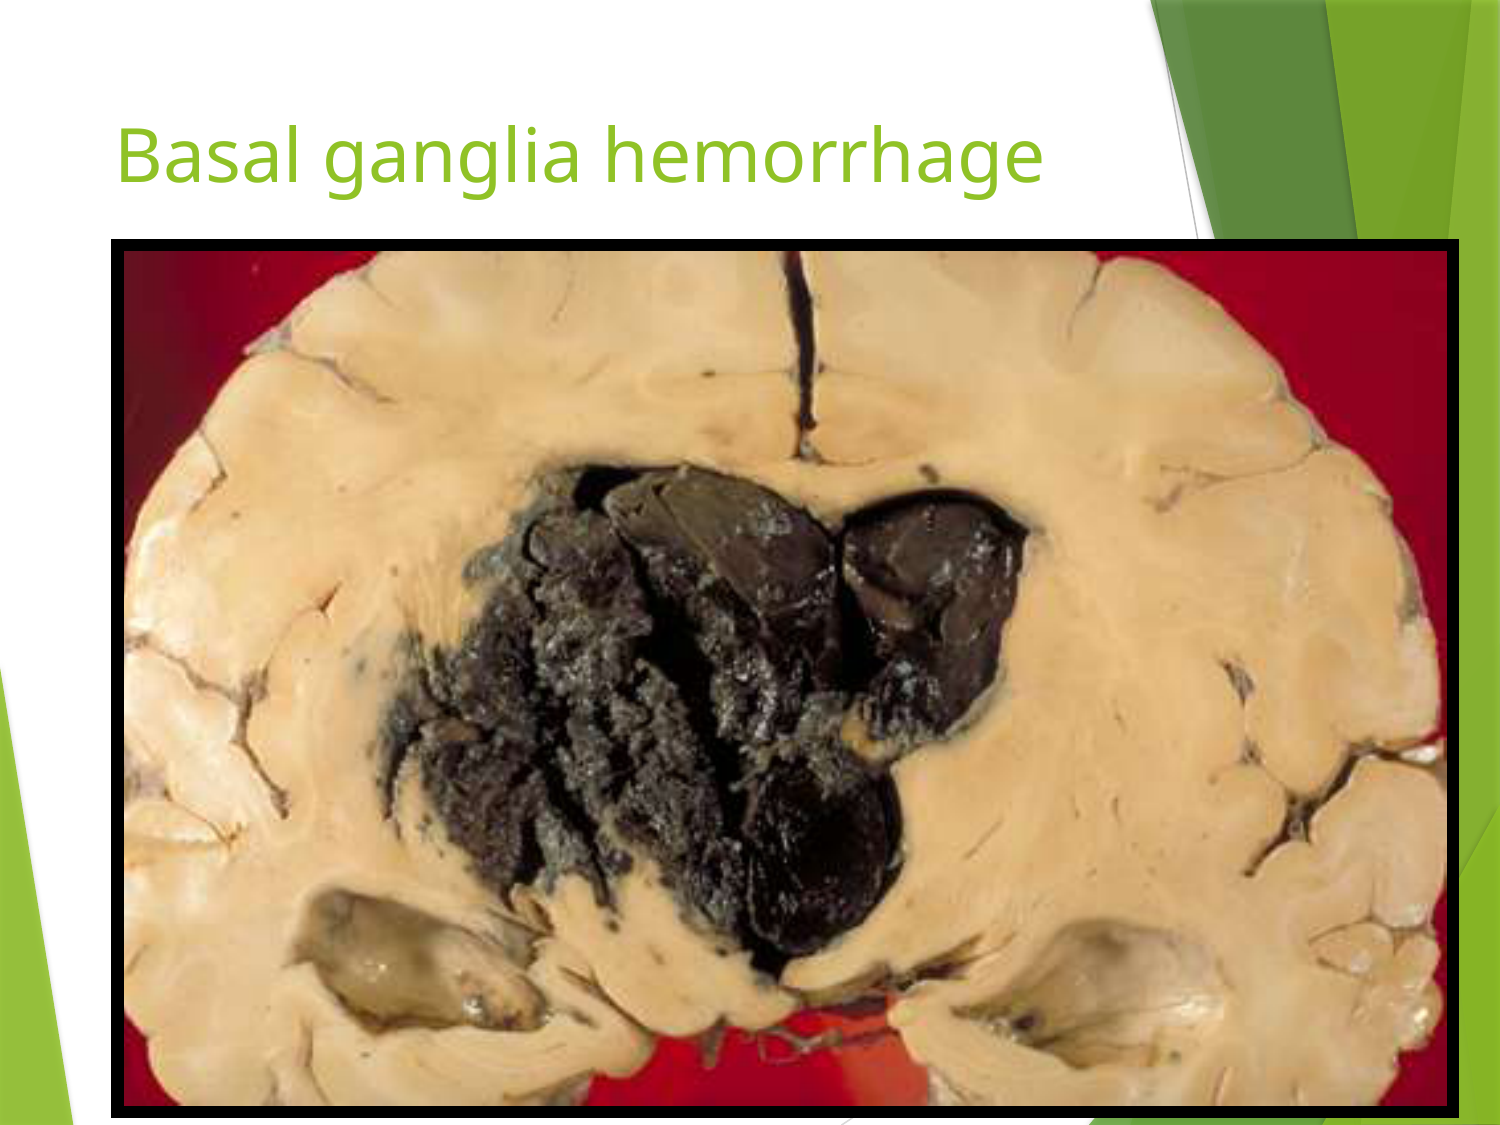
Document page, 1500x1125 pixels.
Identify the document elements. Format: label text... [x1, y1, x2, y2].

title Basal ganglia hemorrhage [99, 99, 1142, 317]
picture [123, 250, 1448, 1107]
